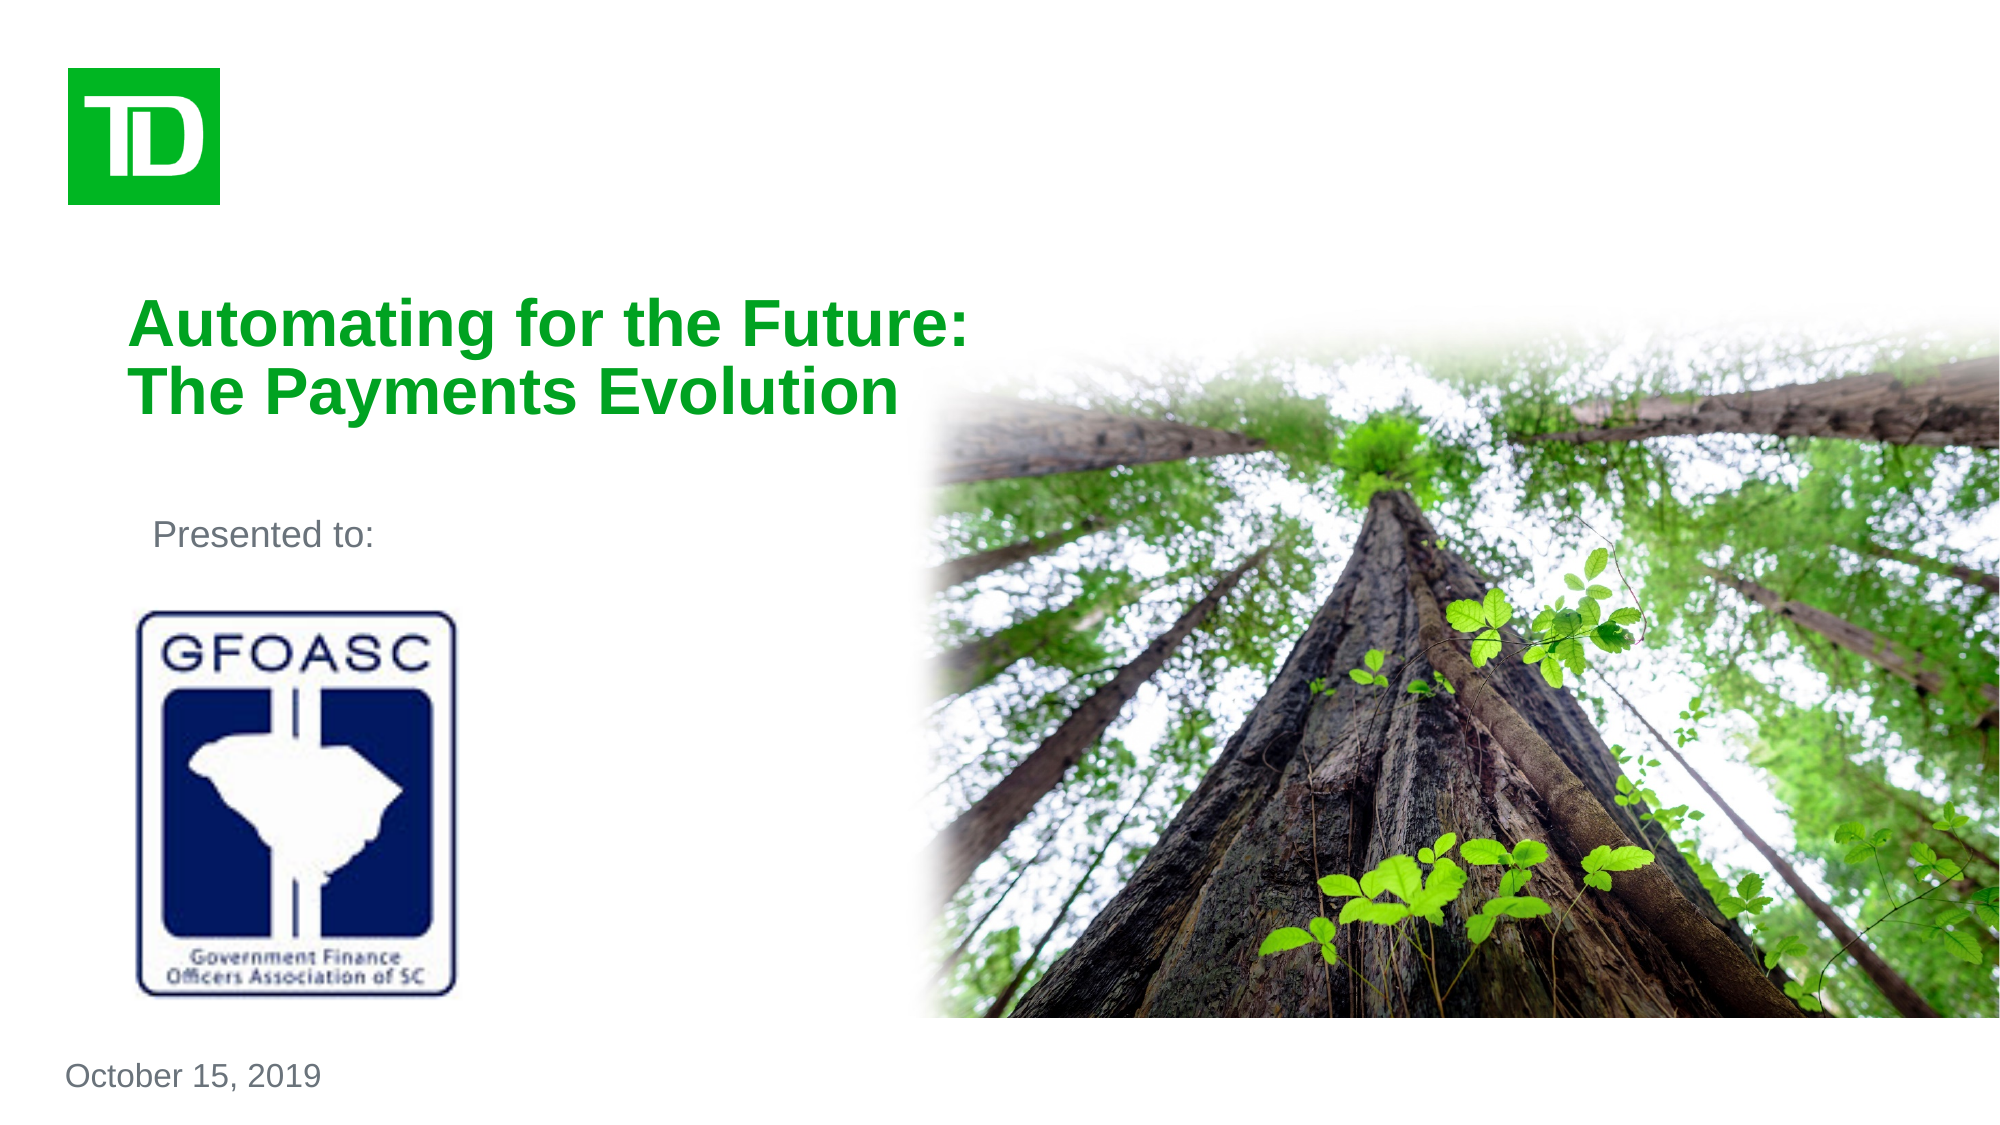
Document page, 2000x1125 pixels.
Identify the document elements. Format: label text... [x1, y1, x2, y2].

picture [893, 278, 2000, 1018]
picture [111, 561, 488, 1020]
title Automating for the Future: The Payments Evolution [112, 307, 1163, 413]
picture [68, 68, 220, 205]
subtitle Presented to: [137, 505, 463, 561]
list October 15, 2019 [49, 1050, 485, 1099]
